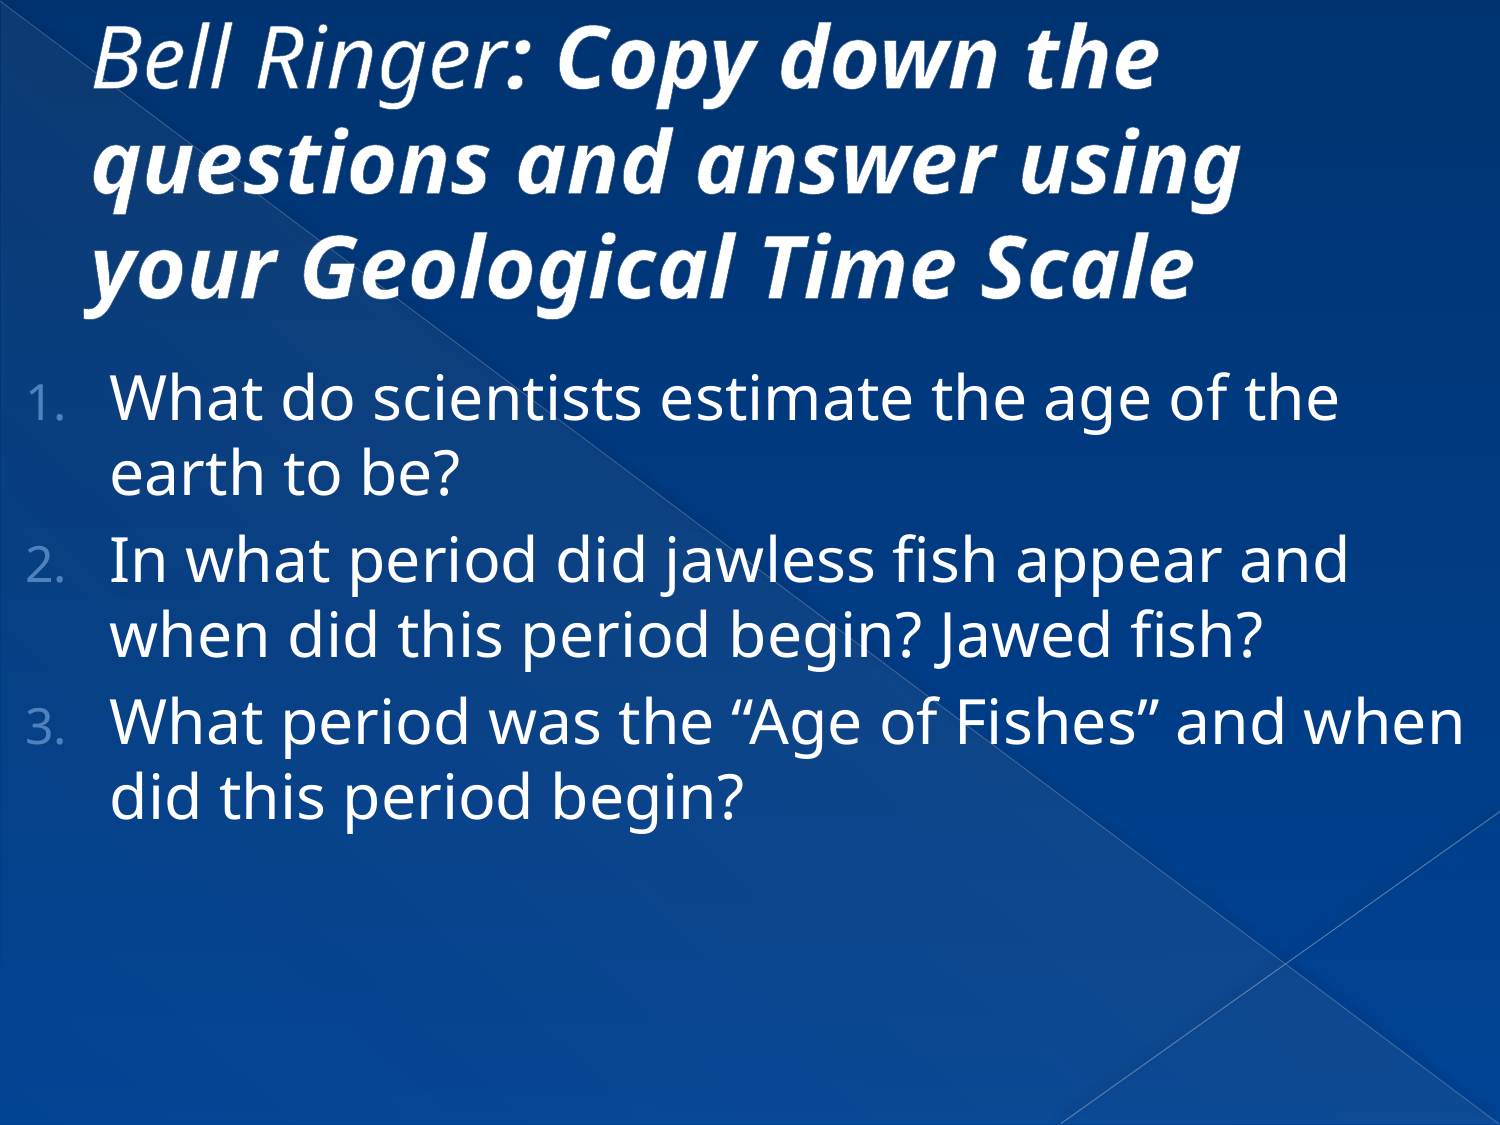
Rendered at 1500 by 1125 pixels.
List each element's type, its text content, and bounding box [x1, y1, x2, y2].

title Bell Ringer: Copy down the questions and answer using your Geological Time Scale [75, 43, 1425, 274]
list What do scientists estimate the age of the earth to be? In what period did jawless fish appear and when did this period begin? Jawed fish? What period was the “Age of Fishes” and when did this period begin? [0, 349, 1500, 1060]
